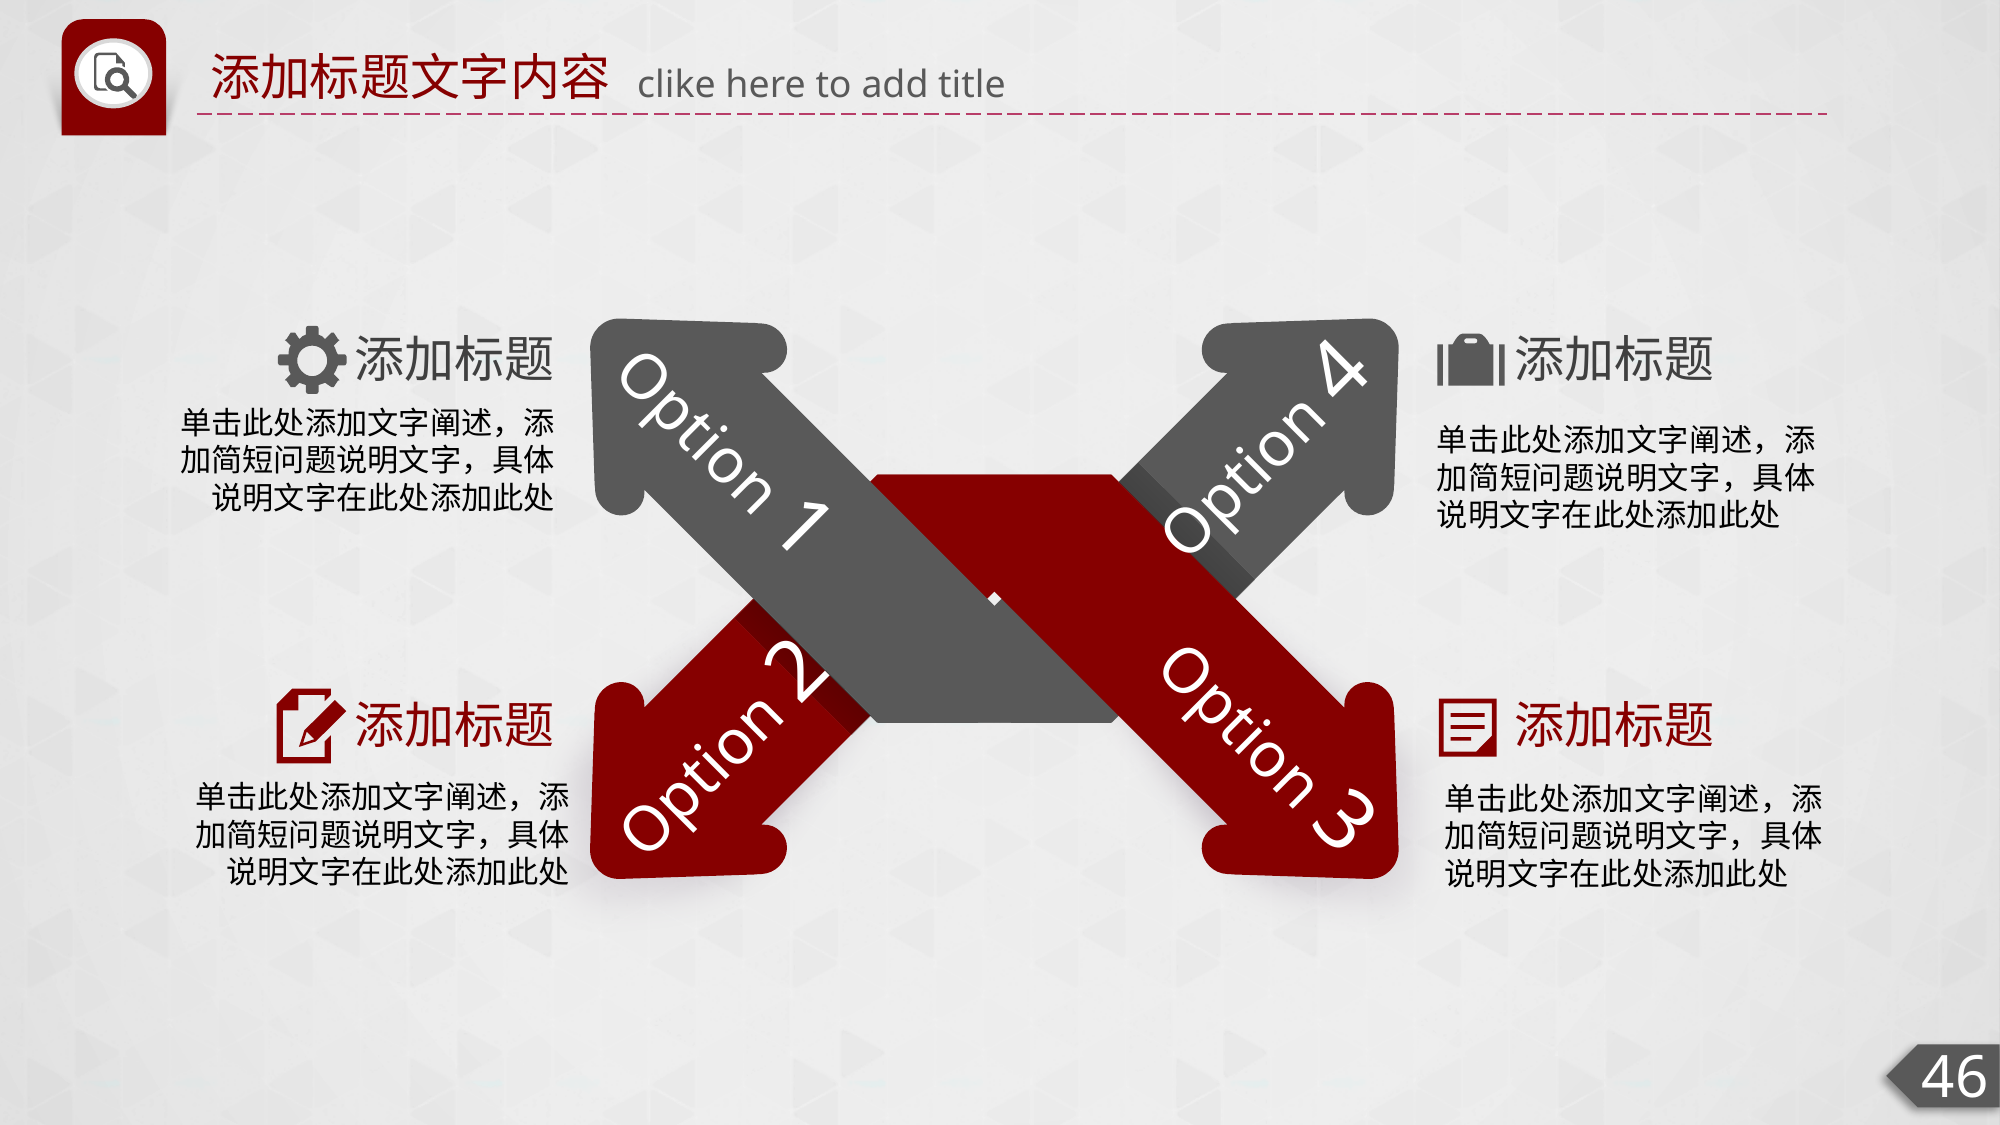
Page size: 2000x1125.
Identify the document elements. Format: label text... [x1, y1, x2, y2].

text_box 单击此处添加文字阐述，添加简短问题说明文字，具体说明文字在此处添加此处 [1490, 413, 1831, 541]
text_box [450, 232, 1485, 1023]
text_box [276, 688, 347, 764]
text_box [1438, 698, 1498, 757]
text_box 单击此处添加文字阐述，添加简短问题说明文字，具体说明文字在此处添加此处 [1490, 771, 1839, 899]
text_box 添加标题 [339, 319, 444, 395]
text_box 添加标题 [346, 686, 444, 762]
text_box 单击此处添加文字阐述，添加简短问题说明文字，具体说明文字在此处添加此处 [161, 395, 444, 523]
picture [0, 0, 2000, 1125]
text_box 添加标题 [1500, 319, 1746, 395]
text_box 单击此处添加文字阐述，添加简短问题说明文字，具体说明文字在此处添加此处 [176, 769, 444, 897]
text_box 添加标题 [1500, 686, 1746, 762]
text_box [1436, 333, 1506, 387]
text_box [277, 325, 339, 394]
